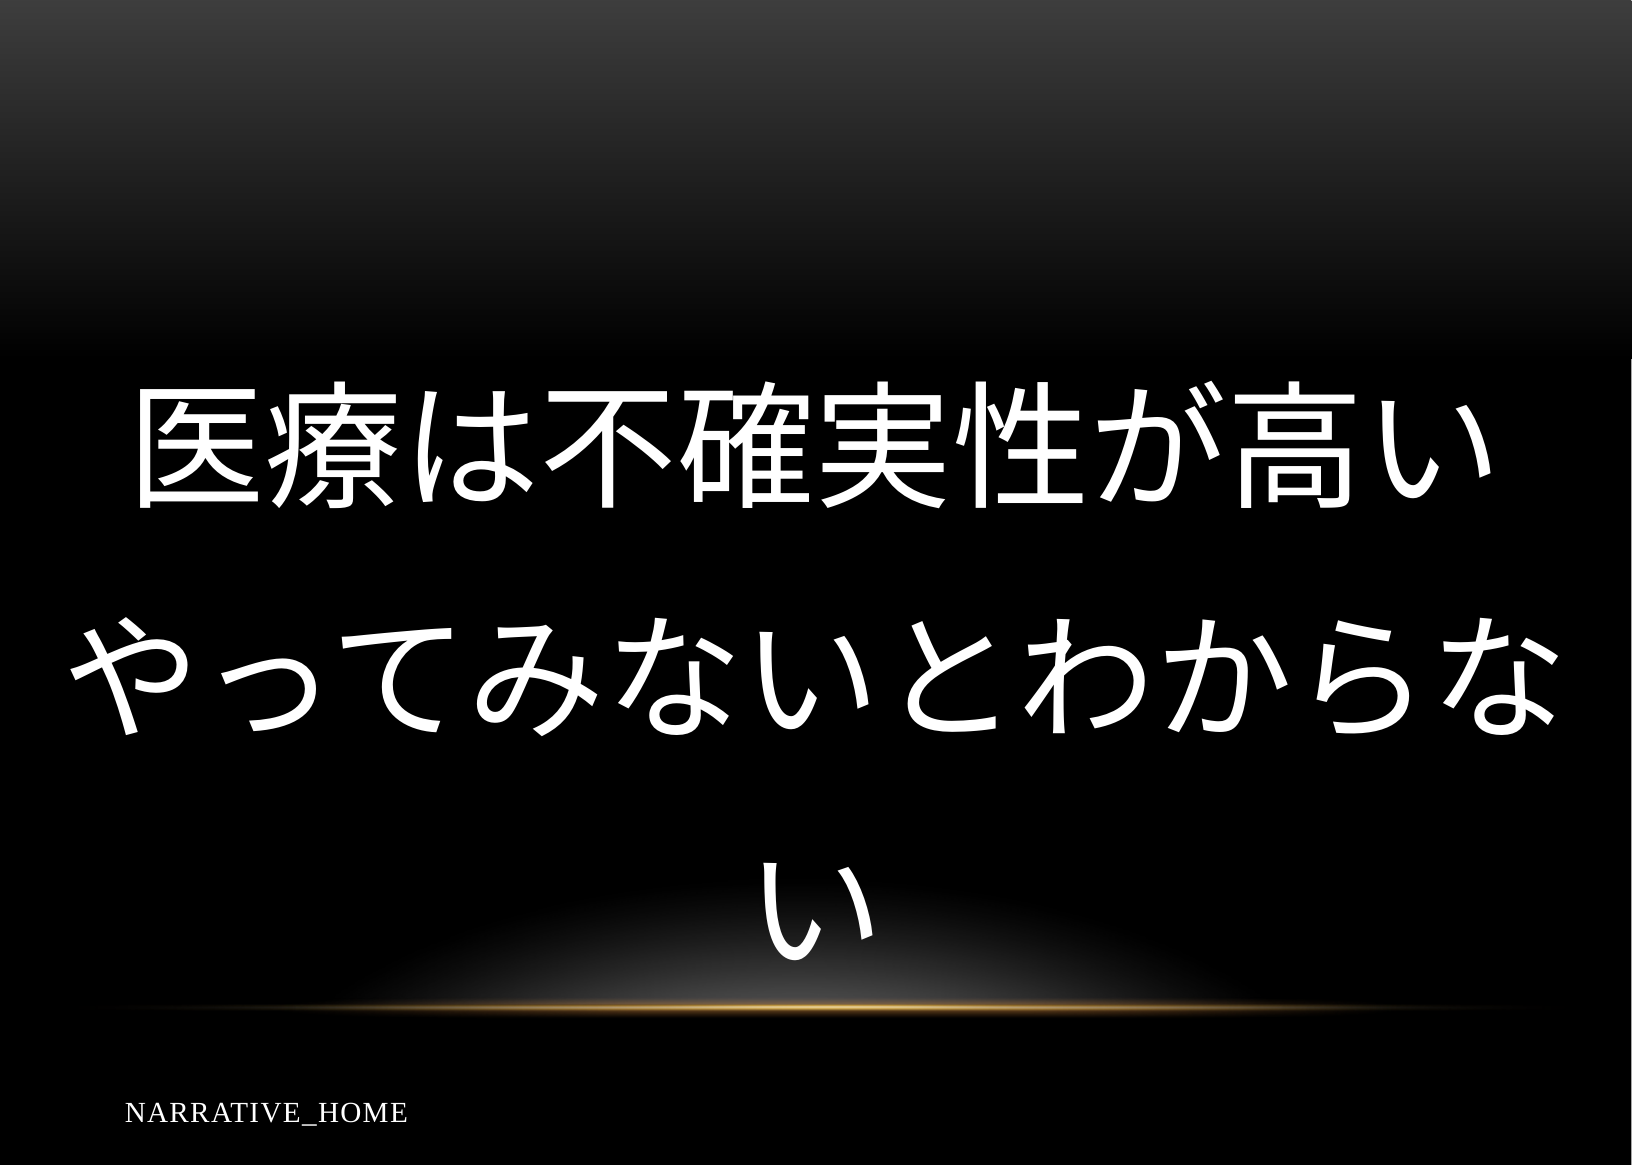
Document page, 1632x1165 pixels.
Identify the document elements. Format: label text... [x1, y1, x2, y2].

text_box 医療は不確実性が高い やってみないとわからない [0, 286, 1631, 995]
picture [0, 0, 1632, 1165]
footer Narrative_home [108, 1079, 626, 1142]
